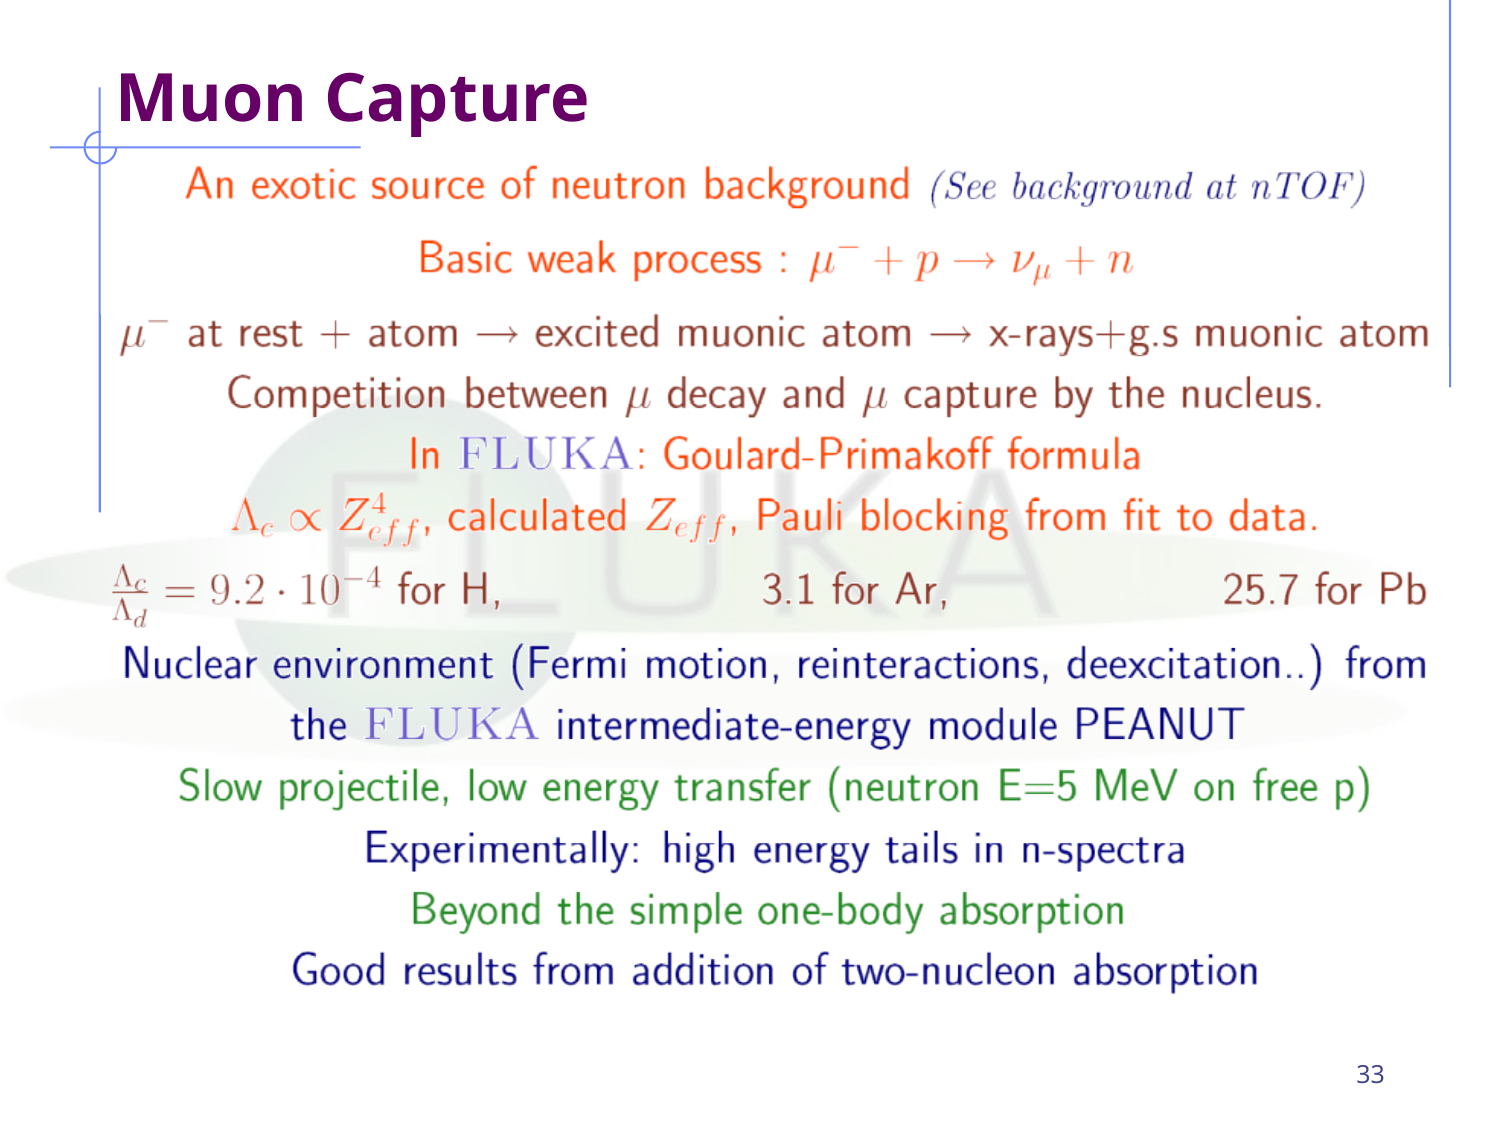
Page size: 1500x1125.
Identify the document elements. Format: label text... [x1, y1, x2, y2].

picture [0, 160, 1500, 1012]
slide_number 33 [1137, 1049, 1401, 1101]
title Muon Capture [100, 42, 1376, 143]
